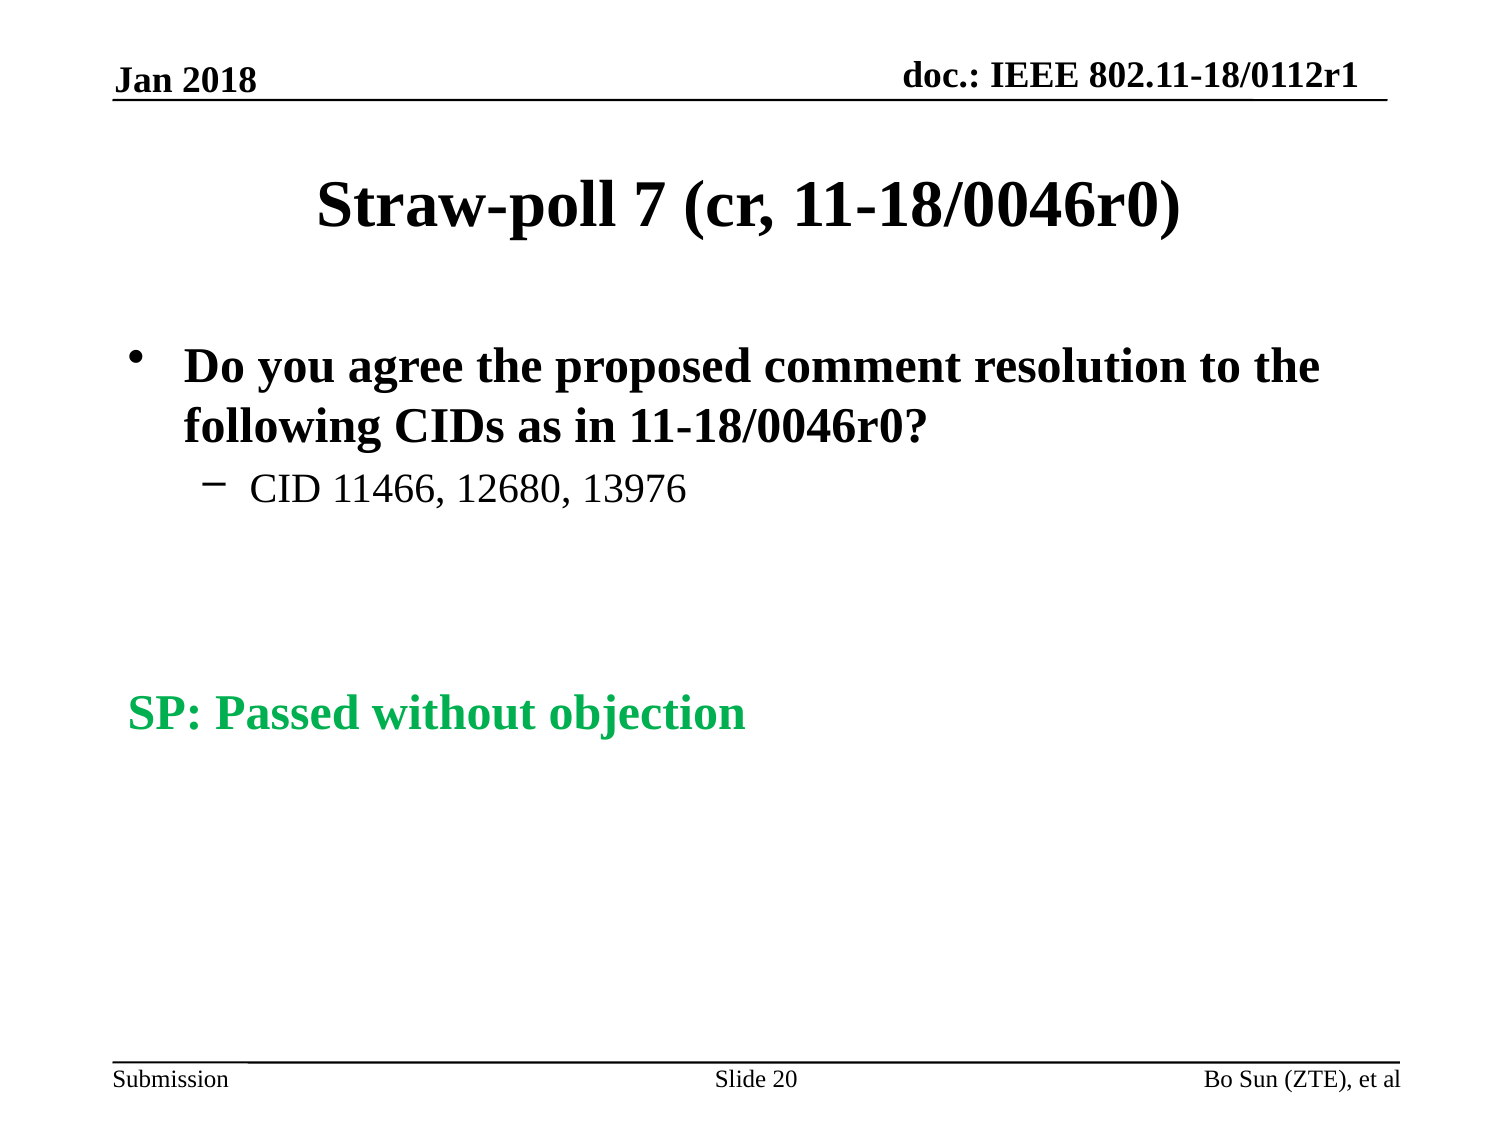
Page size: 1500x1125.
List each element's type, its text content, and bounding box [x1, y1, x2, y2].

list Do you agree the proposed comment resolution to the following CIDs as in 11-18/0046r0? CID 11466, 12680, 13976 SP: Passed without objection [112, 324, 1388, 1000]
footer Bo Sun (ZTE), et al [1200, 1061, 1402, 1093]
title Straw-poll 7 (cr, 11-18/0046r0) [112, 112, 1388, 288]
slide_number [114, 54, 259, 101]
slide_number Slide 20 [712, 1061, 800, 1093]
